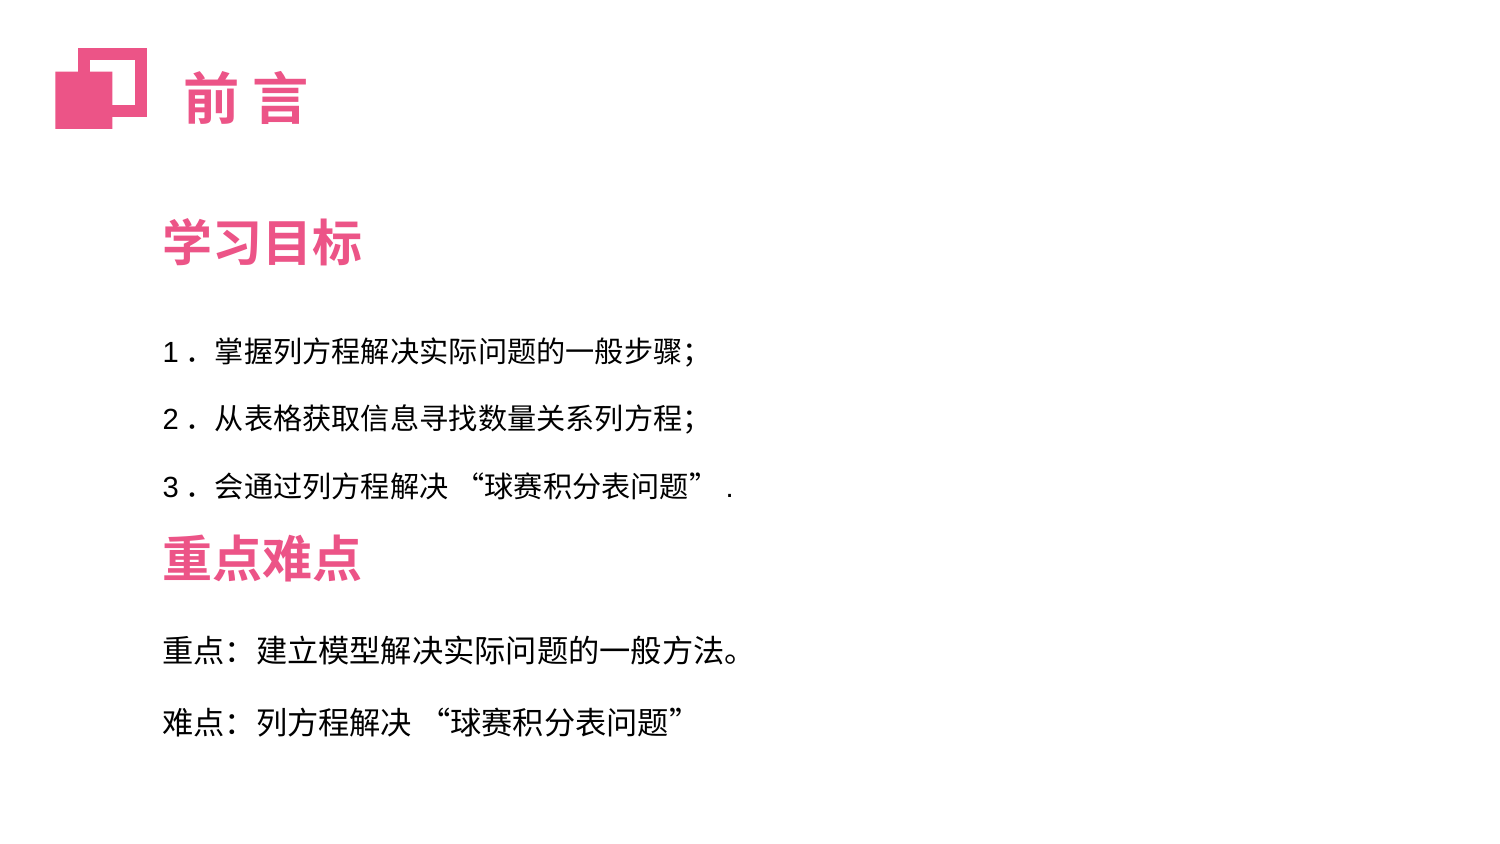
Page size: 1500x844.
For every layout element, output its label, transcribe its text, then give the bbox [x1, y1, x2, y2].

text_box 前 言 [172, 57, 600, 137]
text_box 1．掌握列方程解决实际问题的一般步骤； 2．从表格获取信息寻找数量关系列方程； 3．会通过列方程解决 “球赛积分表问题”. [151, 310, 1425, 509]
text_box 重点难点 [151, 535, 725, 592]
text_box 重点：建立模型解决实际问题的一般方法。 难点：列方程解决 “球赛积分表问题” [151, 626, 1387, 747]
text_box 学习目标 [151, 220, 725, 277]
